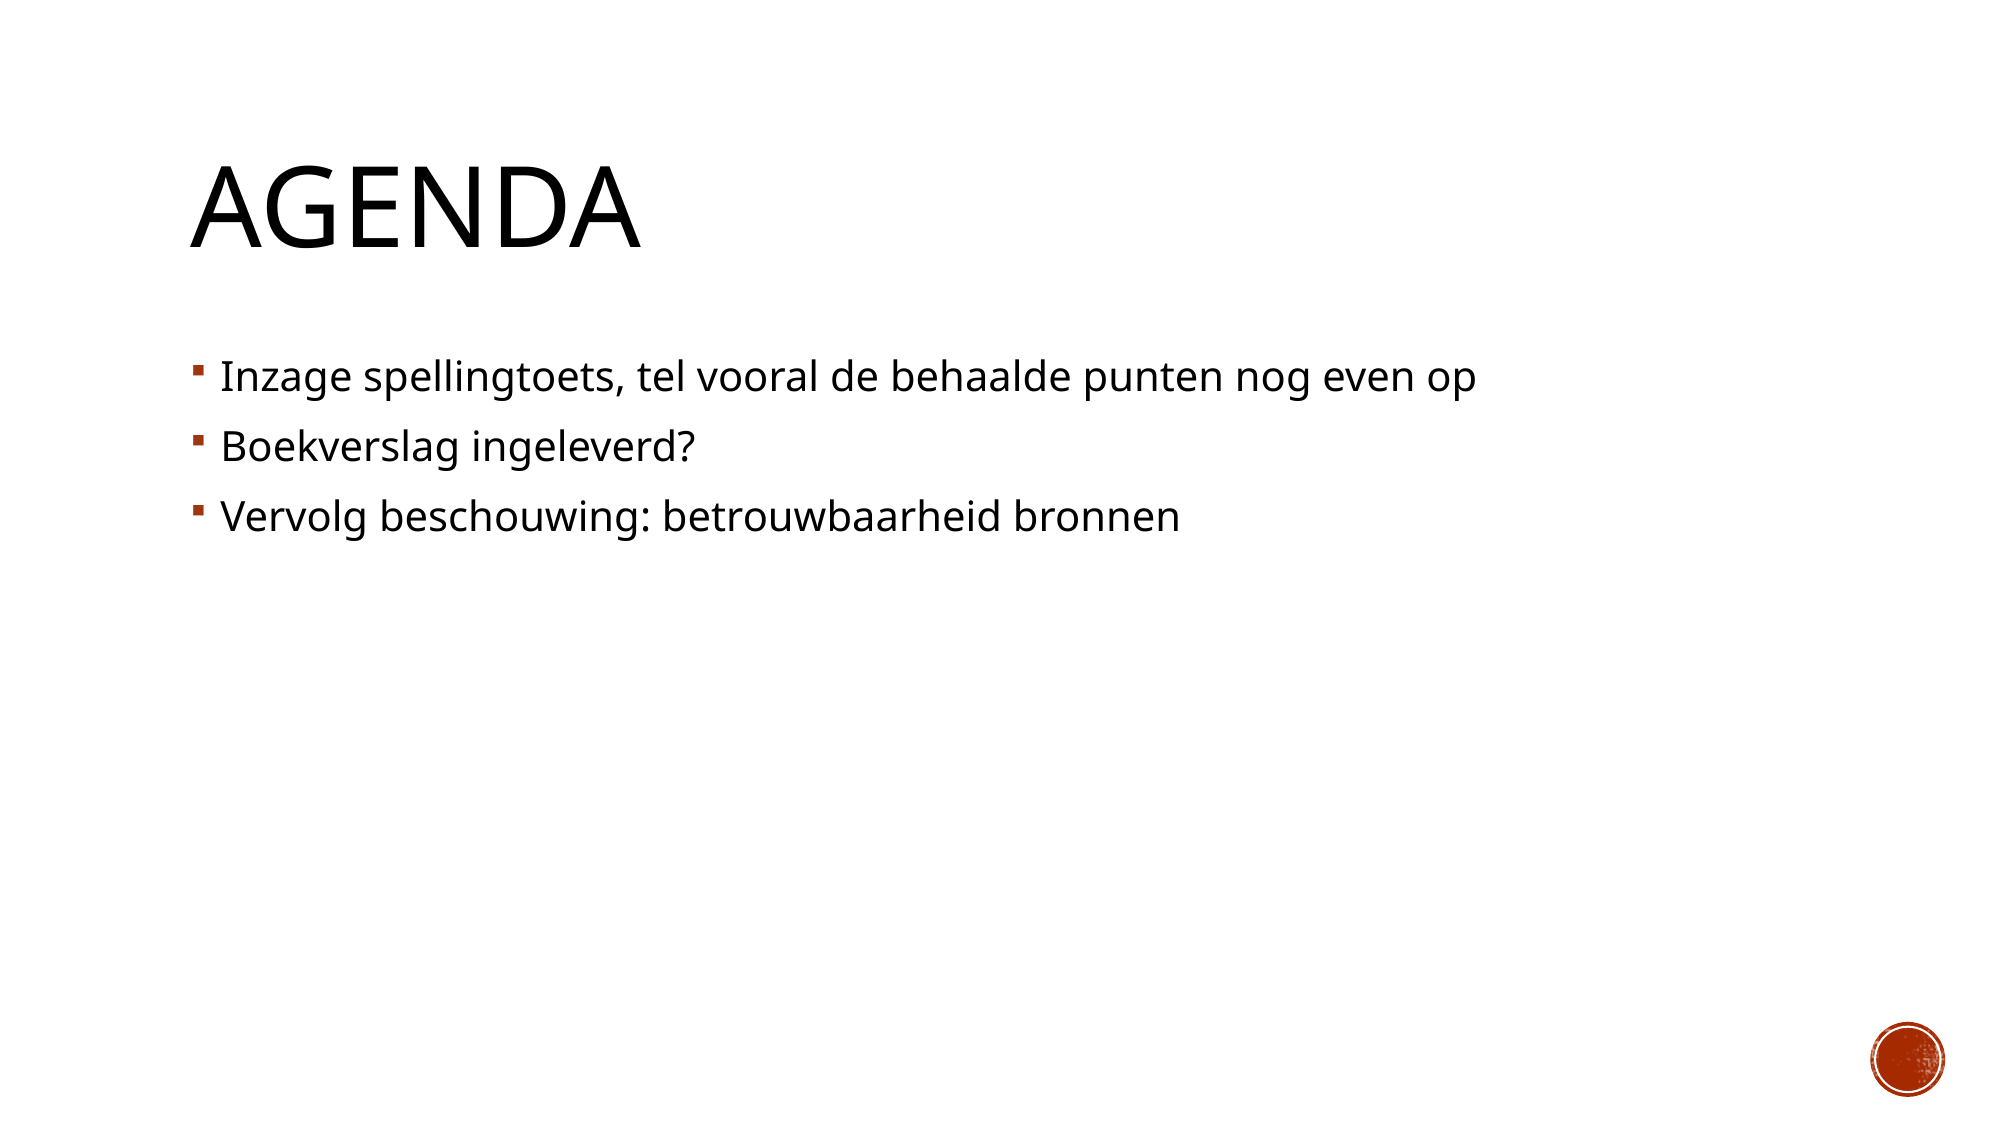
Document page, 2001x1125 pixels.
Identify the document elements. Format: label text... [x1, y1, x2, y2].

title Agenda [175, 79, 1826, 344]
list Inzage spellingtoets, tel vooral de behaalde punten nog even op Boekverslag ingeleverd? Vervolg beschouwing: betrouwbaarheid bronnen [175, 348, 1826, 1013]
